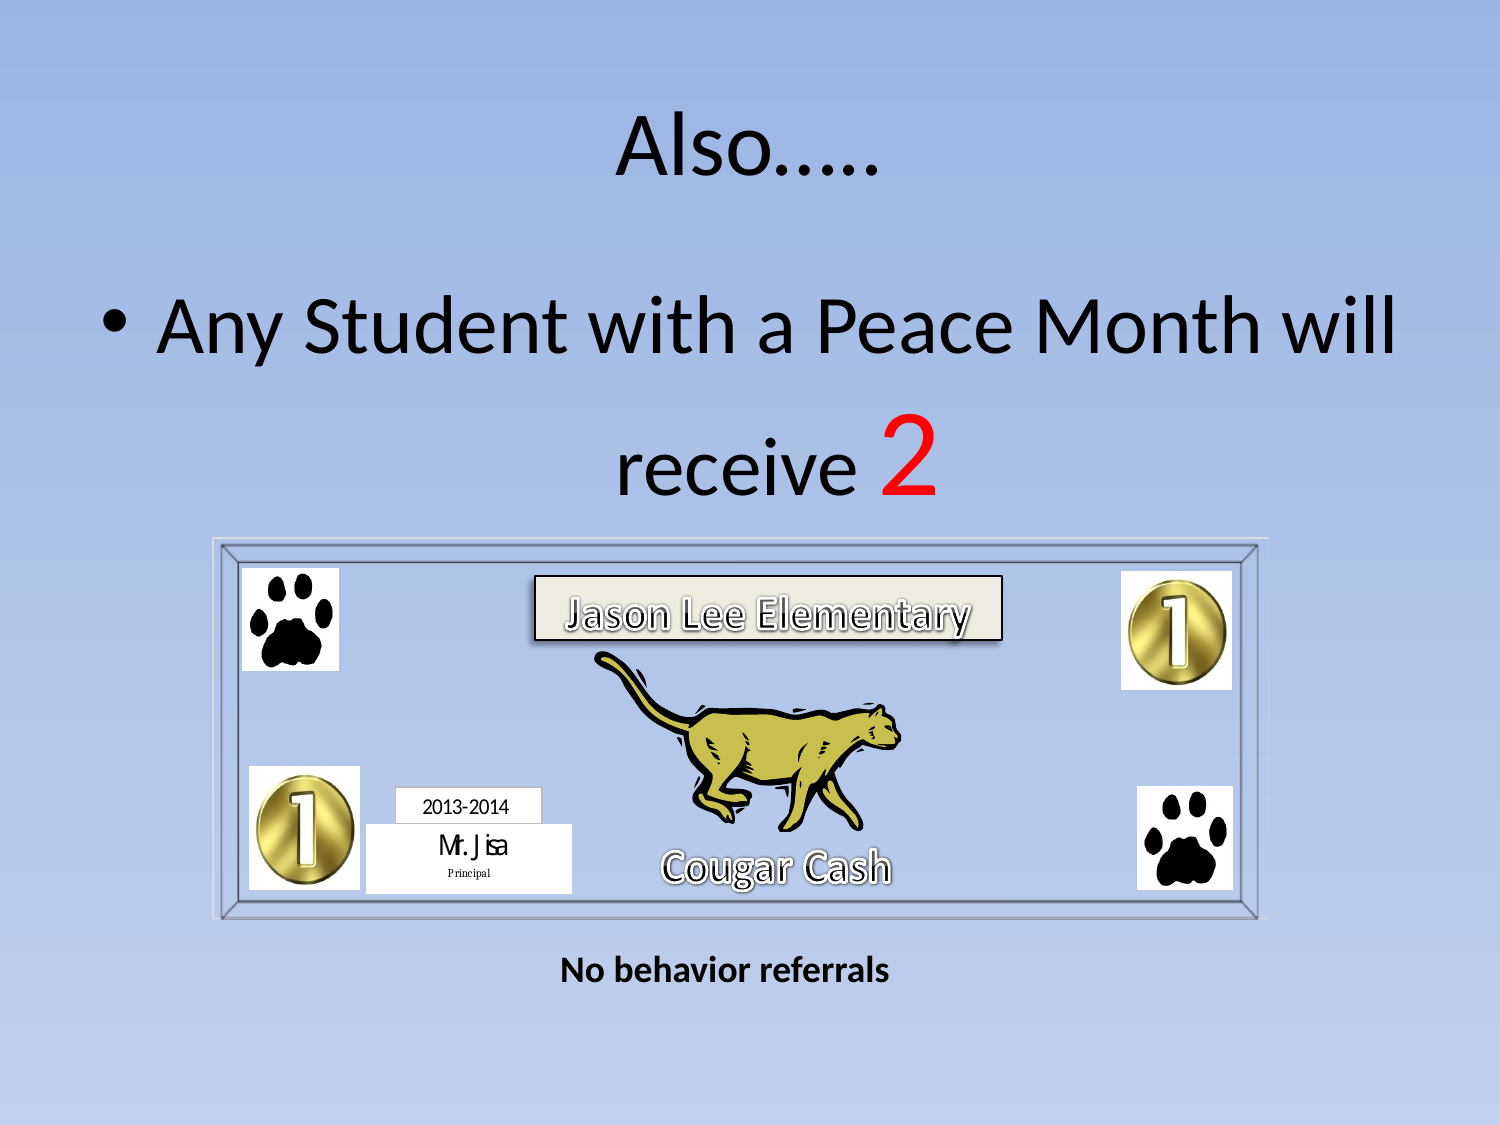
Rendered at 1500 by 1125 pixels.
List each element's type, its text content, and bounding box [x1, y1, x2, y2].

picture [212, 537, 1270, 920]
text_box No behavior referrals [112, 937, 1338, 998]
title Also….. [75, 45, 1425, 233]
list Any Student with a Peace Month will receive 2 [75, 262, 1425, 1005]
